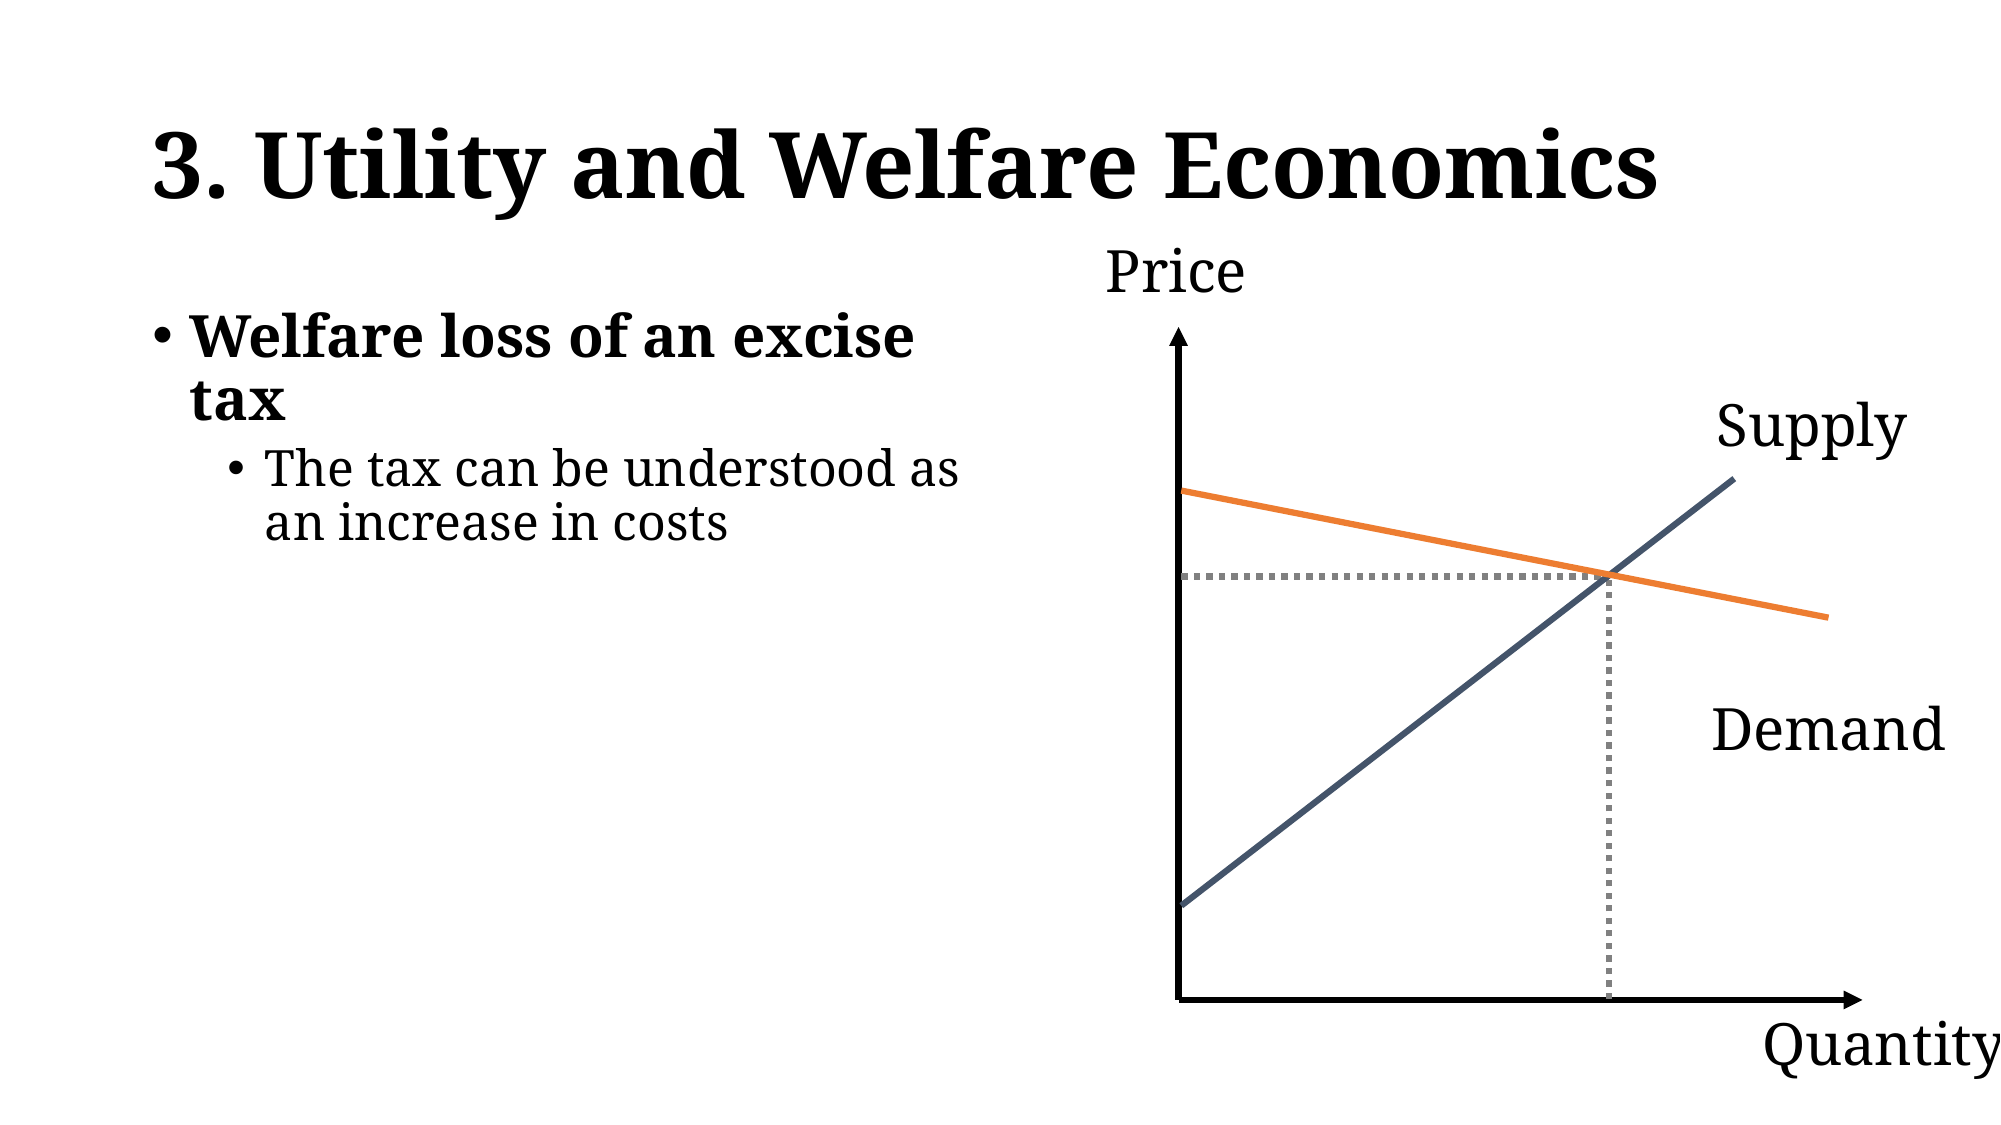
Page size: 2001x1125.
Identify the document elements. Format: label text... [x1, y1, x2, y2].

title 3. Utility and Welfare Economics [137, 59, 1863, 278]
text_box Demand [1735, 684, 1961, 770]
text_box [1181, 490, 1829, 618]
text_box Supply [1701, 380, 1923, 466]
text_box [1181, 618, 1735, 906]
text_box Quantity [1747, 999, 2000, 1085]
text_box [1181, 478, 1735, 490]
list Welfare loss of an excise tax The tax can be understood as an increase in costs [137, 299, 988, 1014]
text_box Price [1090, 226, 1262, 312]
